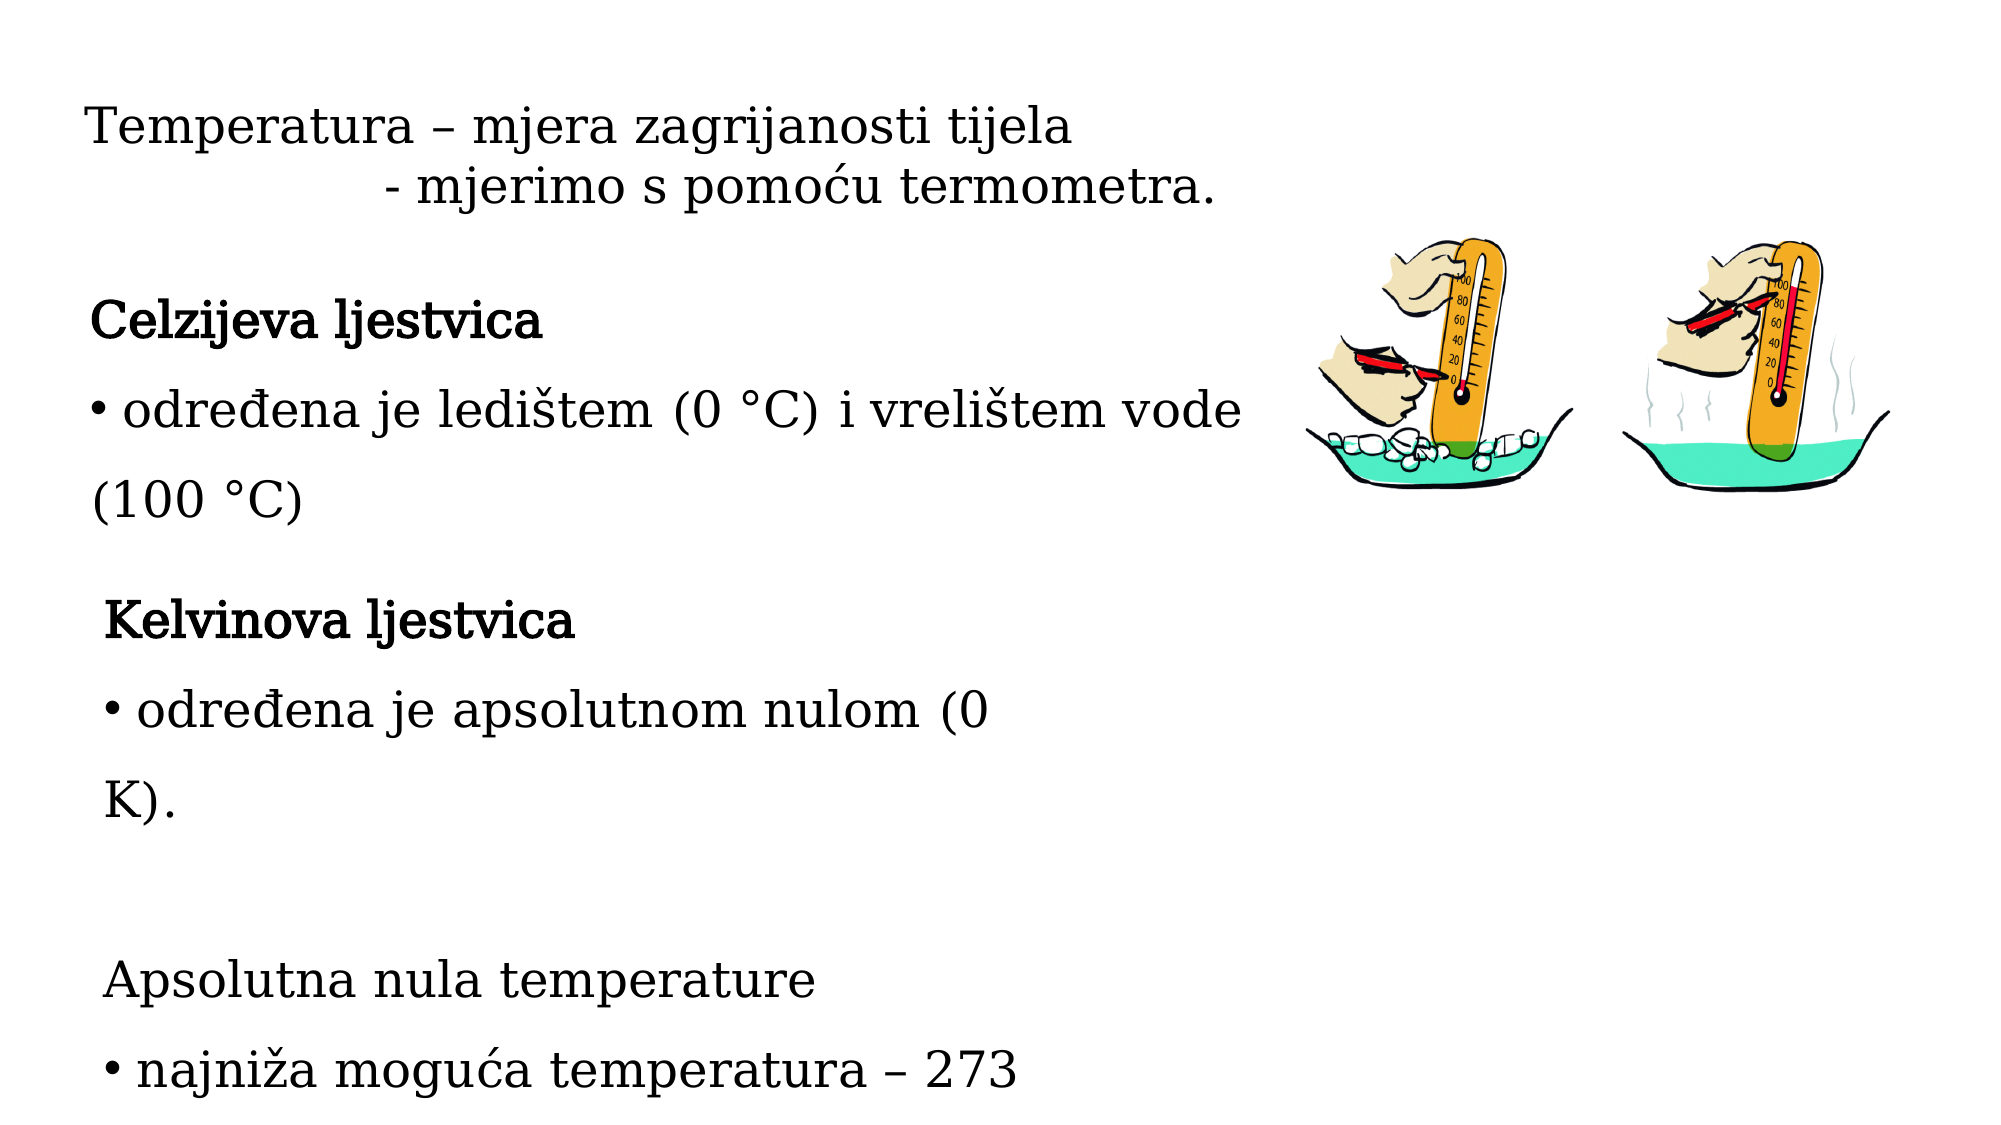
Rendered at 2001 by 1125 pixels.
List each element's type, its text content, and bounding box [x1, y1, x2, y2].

text_box Celzijeva ljestvica određena je ledištem (0 °C) i vrelištem vode (100 °C) [74, 249, 1364, 640]
text_box Temperatura – mjera zagrijanosti tijela - mjerimo s pomoću termometra. [69, 85, 1248, 221]
picture [1296, 222, 1904, 521]
text_box Kelvinova ljestvica određena je apsolutnom nulom (0 K). Apsolutna nula temperature najniža moguća temperatura – 273 °C. [88, 549, 1050, 1125]
